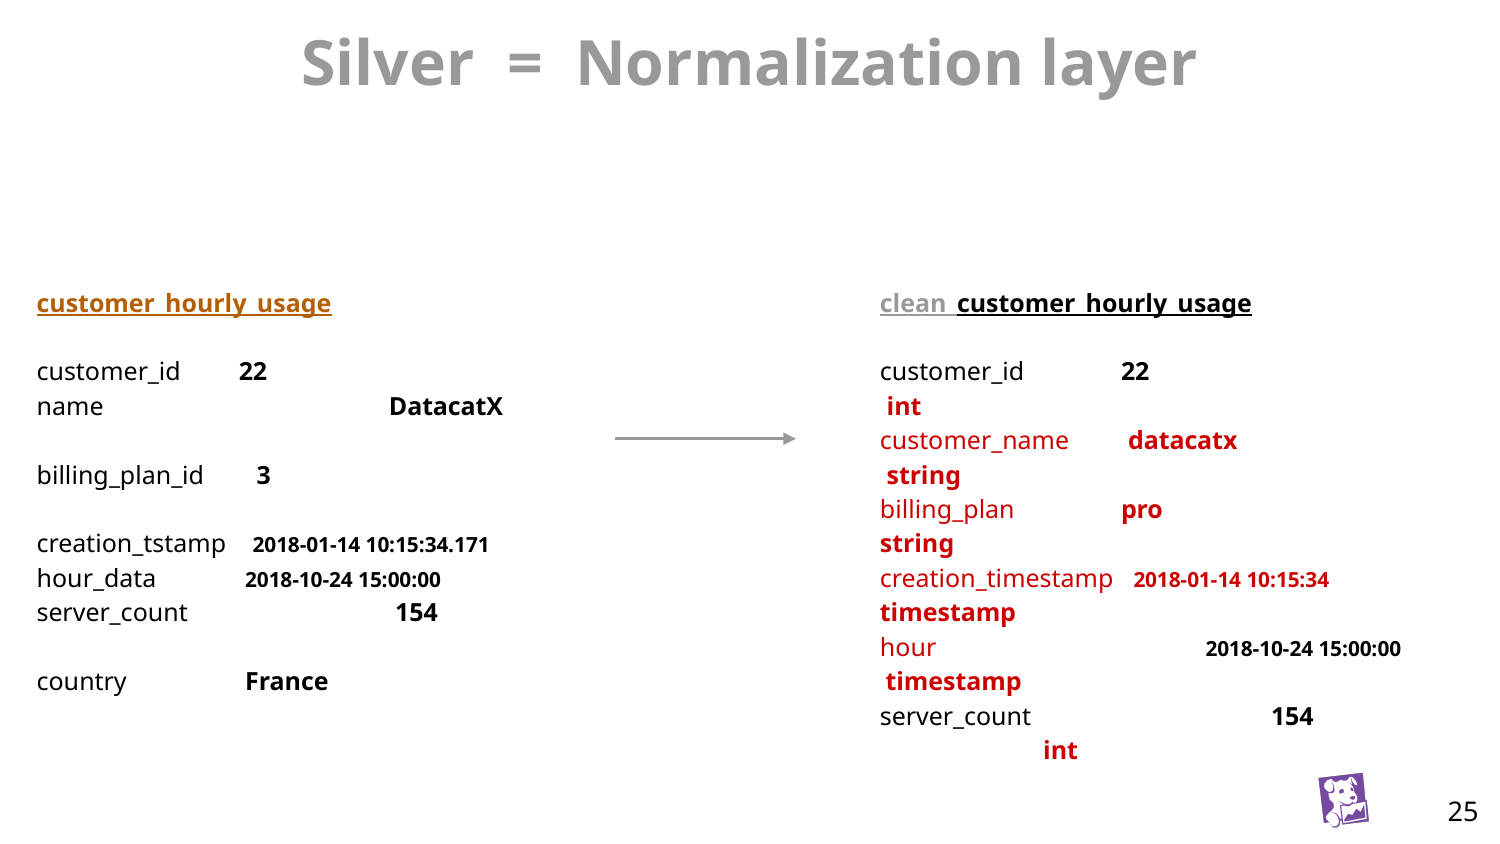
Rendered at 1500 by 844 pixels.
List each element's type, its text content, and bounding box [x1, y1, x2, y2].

picture [1303, 759, 1384, 841]
text_box Silver = Normalization layer [198, 16, 1302, 118]
text_box customer_hourly_usage customer_id 22 name DatacatX billing_plan_id 3 creation_tstamp 2018-01-14 10:15:34.171 hour_data 2018-10-24 15:00:00 server_count 154 country France [21, 267, 714, 707]
text_box clean_customer_hourly_usage customer_id 22 int customer_name datacatx string billing_plan pro string creation_timestamp 2018-01-14 10:15:34 timestamp hour 2018-10-24 15:00:00 timestamp server_count 154 int [865, 267, 1500, 707]
slide_number ‹#› [1403, 779, 1494, 844]
